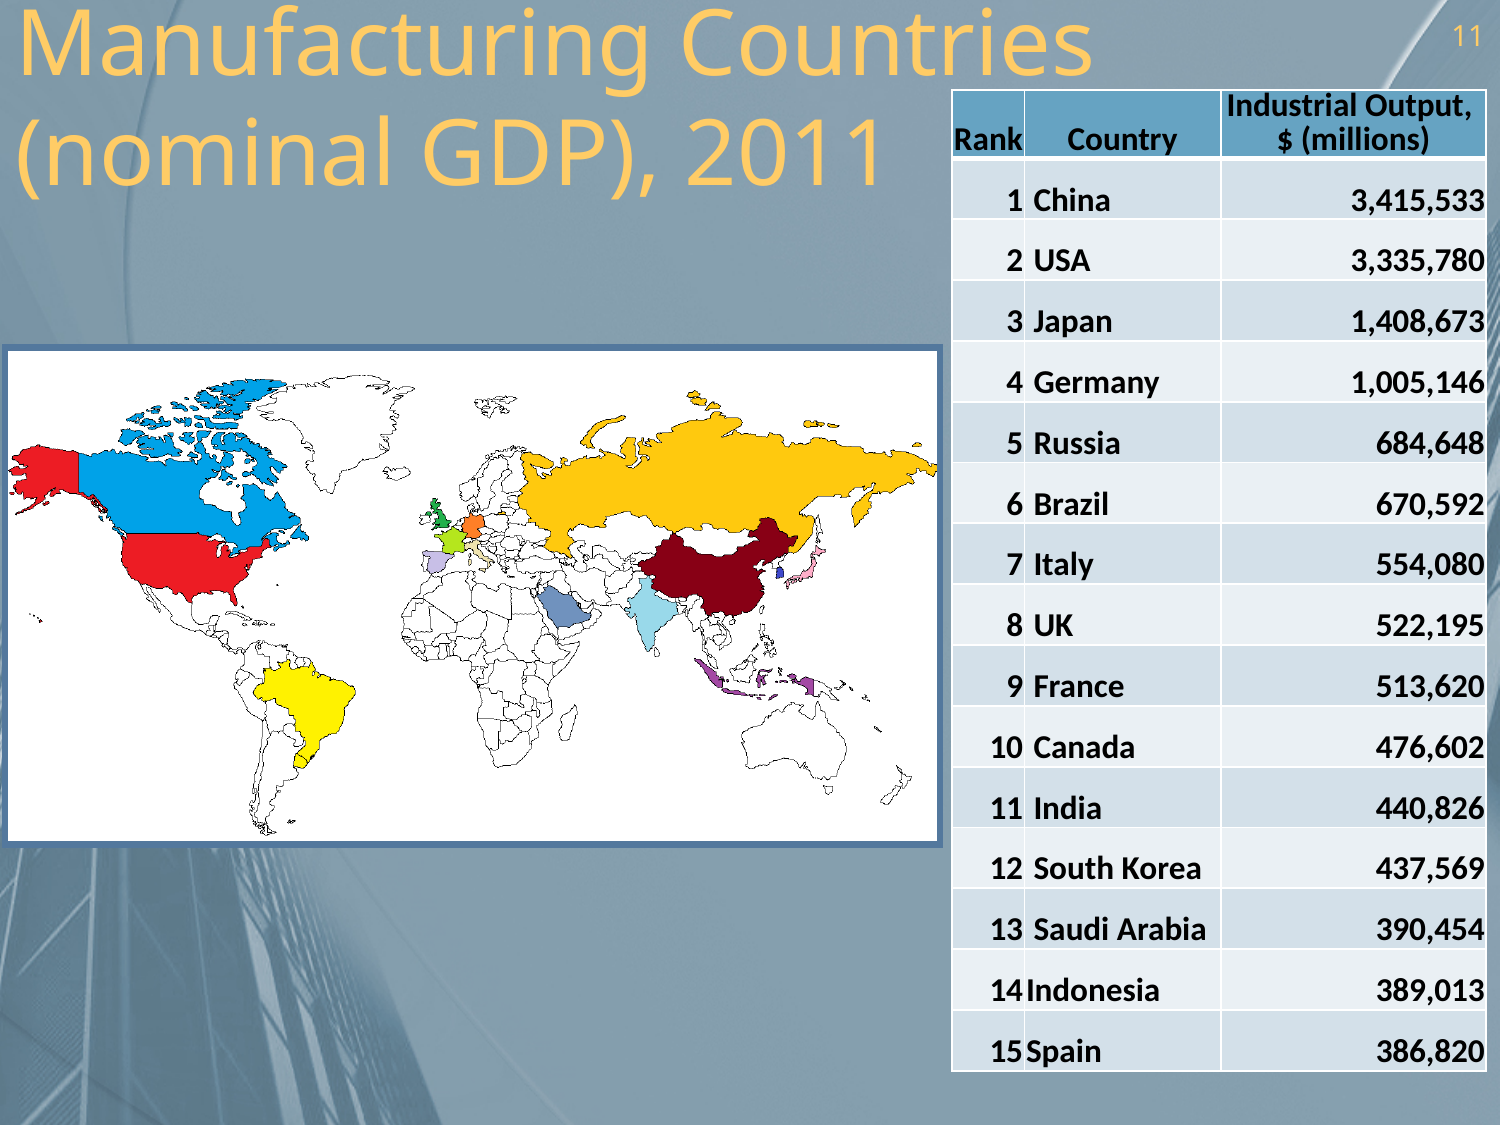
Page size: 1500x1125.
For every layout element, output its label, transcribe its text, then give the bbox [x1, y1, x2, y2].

table_cell 1,005,146 [1222, 342, 1485, 401]
table_cell 670,592 [1222, 463, 1485, 522]
table_cell 554,080 [1222, 524, 1485, 583]
table_cell 437,569 [1222, 828, 1485, 887]
picture [0, 75, 1500, 1125]
table_cell Canada [1025, 707, 1220, 766]
table_cell 1,408,673 [1222, 281, 1485, 340]
table_cell 12 [953, 828, 1024, 887]
table_cell Spain [1025, 1011, 1220, 1070]
table_cell 440,826 [1222, 768, 1485, 827]
table_cell 5 [953, 403, 1024, 462]
table_cell 14 [953, 950, 1024, 1009]
table_cell 2 [953, 220, 1024, 279]
table_header Country [1025, 91, 1220, 156]
table_cell Brazil [1025, 463, 1220, 522]
table_cell UK [1025, 585, 1220, 644]
table_cell Italy [1025, 524, 1220, 583]
table_cell 15 [953, 1011, 1024, 1070]
table_cell USA [1025, 220, 1220, 279]
table_cell China [1025, 161, 1220, 218]
table_cell 476,602 [1222, 707, 1485, 766]
table_cell France [1025, 646, 1220, 705]
table_cell 3,415,533 [1222, 161, 1485, 218]
table_cell 684,648 [1222, 403, 1485, 462]
table_cell 13 [953, 889, 1024, 948]
table_cell 7 [953, 524, 1024, 583]
table_cell 389,013 [1222, 950, 1485, 1009]
table_cell 3,335,780 [1222, 220, 1485, 279]
table_cell 386,820 [1222, 1011, 1485, 1070]
table_cell 3 [953, 281, 1024, 340]
table_cell 4 [953, 342, 1024, 401]
table_cell Japan [1025, 281, 1220, 340]
table_cell 11 [953, 768, 1024, 827]
table_cell India [1025, 768, 1220, 827]
table_cell Saudi Arabia [1025, 889, 1220, 948]
table_header Rank [953, 91, 1024, 156]
table_cell South Korea [1025, 828, 1220, 887]
table_cell 513,620 [1222, 646, 1485, 705]
table_cell Germany [1025, 342, 1220, 401]
title Manufacturing Countries (nominal GDP), 2011 [0, 0, 1275, 188]
table_cell Indonesia [1025, 950, 1220, 1009]
table_cell 1 [953, 161, 1024, 218]
table_cell 9 [953, 646, 1024, 705]
table_cell 10 [953, 707, 1024, 766]
table_header Industrial Output, $ (millions) [1222, 91, 1485, 156]
table_cell 6 [953, 463, 1024, 522]
table_cell Russia [1025, 403, 1220, 462]
table_cell 390,454 [1222, 889, 1485, 948]
table_cell 8 [953, 585, 1024, 644]
table_cell 522,195 [1222, 585, 1485, 644]
slide_number 11 [1187, 0, 1500, 75]
